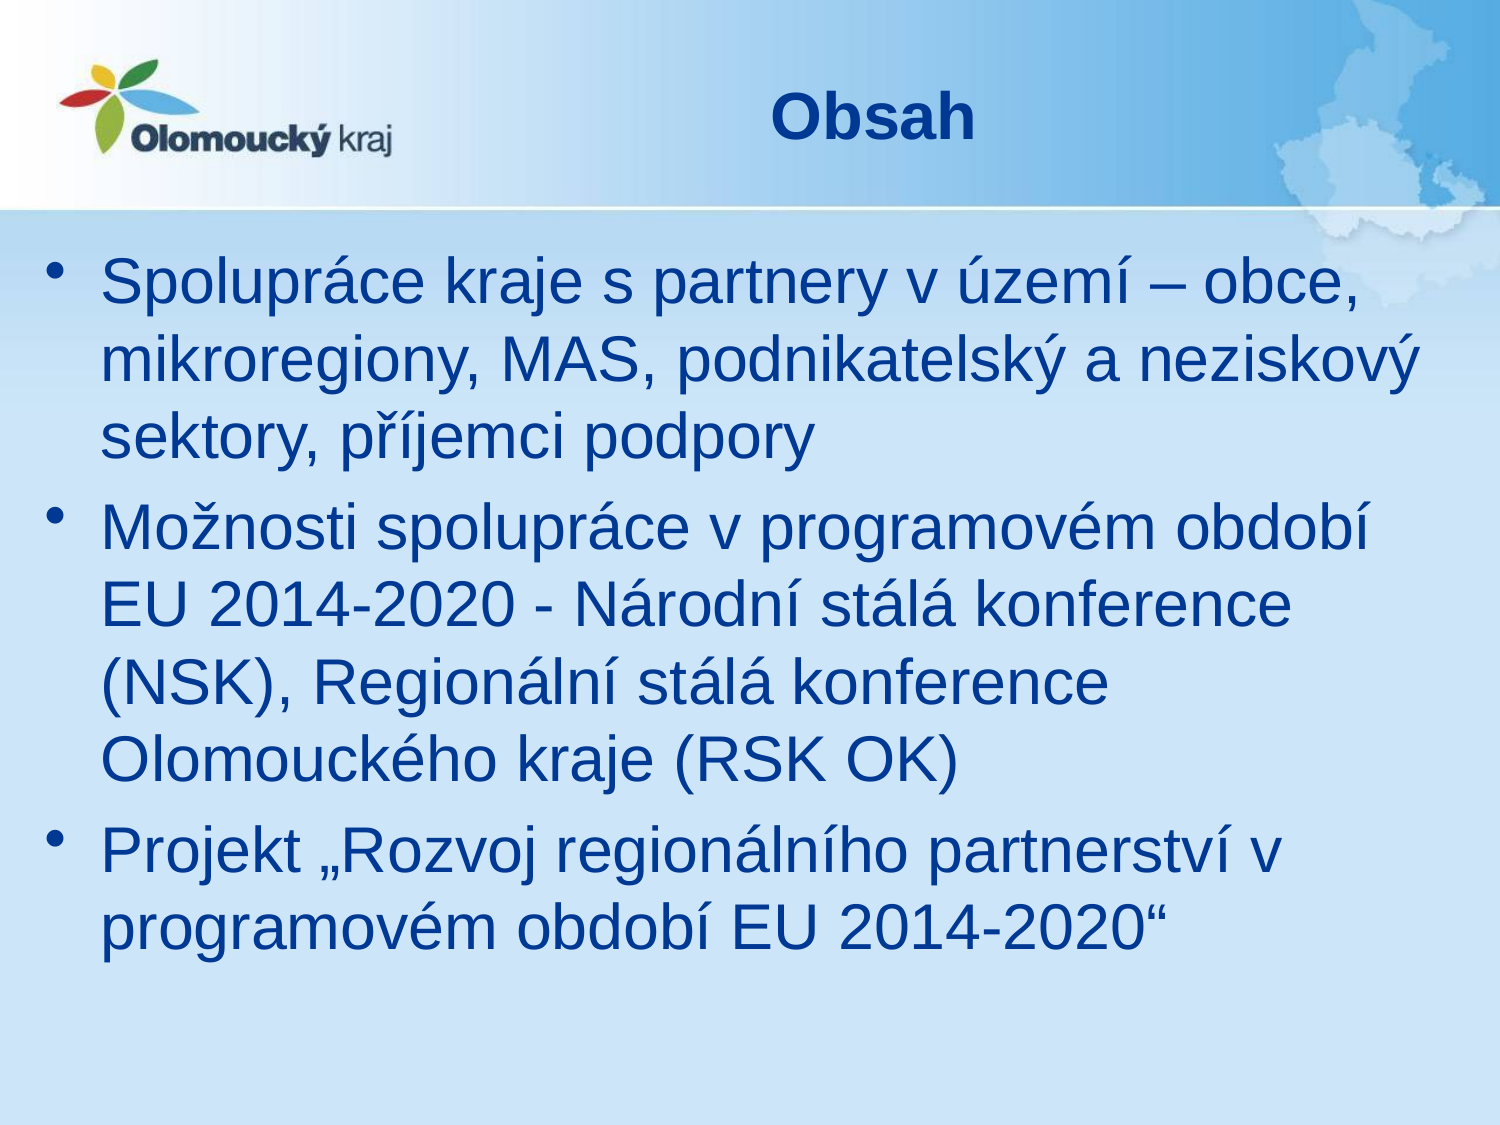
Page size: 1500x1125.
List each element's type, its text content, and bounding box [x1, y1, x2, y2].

title Obsah [490, 19, 1259, 207]
picture [0, 0, 1500, 1125]
list Spolupráce kraje s partnery v území – obce, mikroregiony, MAS, podnikatelský a neziskový sektory, příjemci podpory Možnosti spolupráce v programovém období EU 2014-2020 - Národní stálá konference (NSK), Regionální stálá konference Olomouckého kraje (RSK OK) Projekt „Rozvoj regionálního partnerství v programovém období EU 2014-2020“ [29, 231, 1483, 1024]
